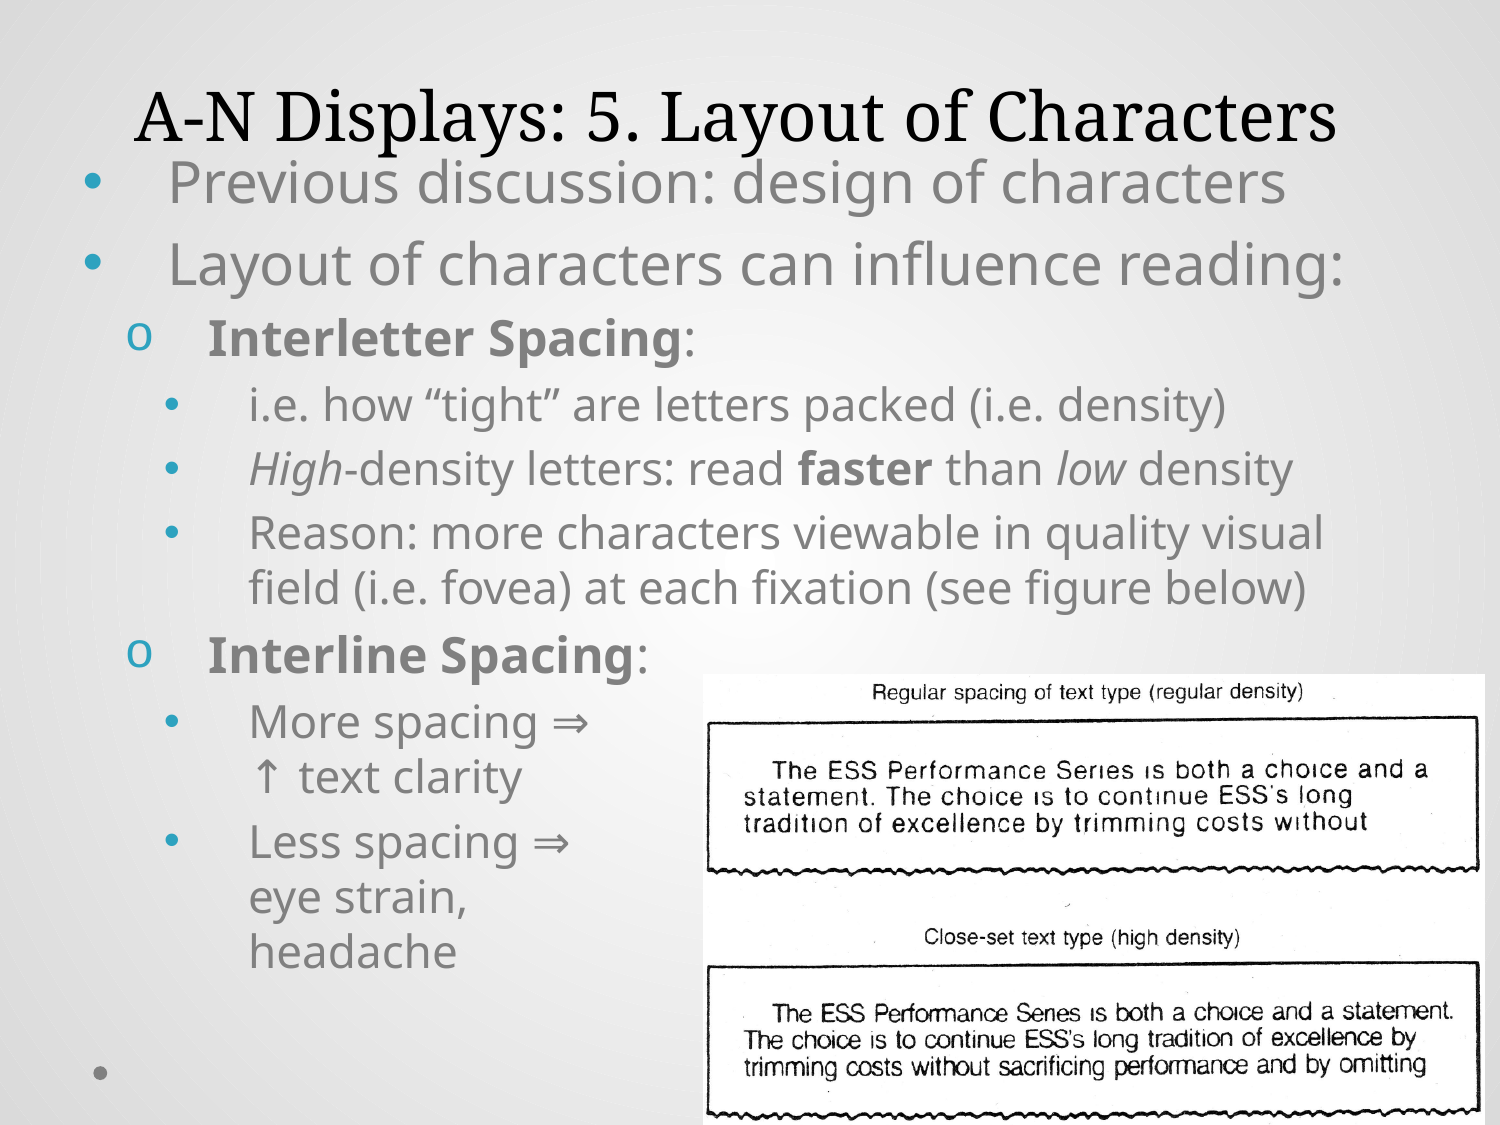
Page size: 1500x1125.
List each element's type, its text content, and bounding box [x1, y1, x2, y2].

slide_number 36 [1489, 1042, 1494, 1103]
title A-N Displays: 5. Layout of Characters [62, 62, 1413, 137]
list Previous discussion: design of characters Layout of characters can influence reading: Interletter Spacing: i.e. how “tight” are letters packed (i.e. density) High-density letters: read faster than low density Reason: more characters viewable in quality visual field (i.e. fovea) at each fixation (see figure below) Interline Spacing: More spacing ⇒ ↑ text clarity Less spacing ⇒ eye strain, headache [50, 137, 1425, 1113]
picture [703, 674, 1485, 1125]
